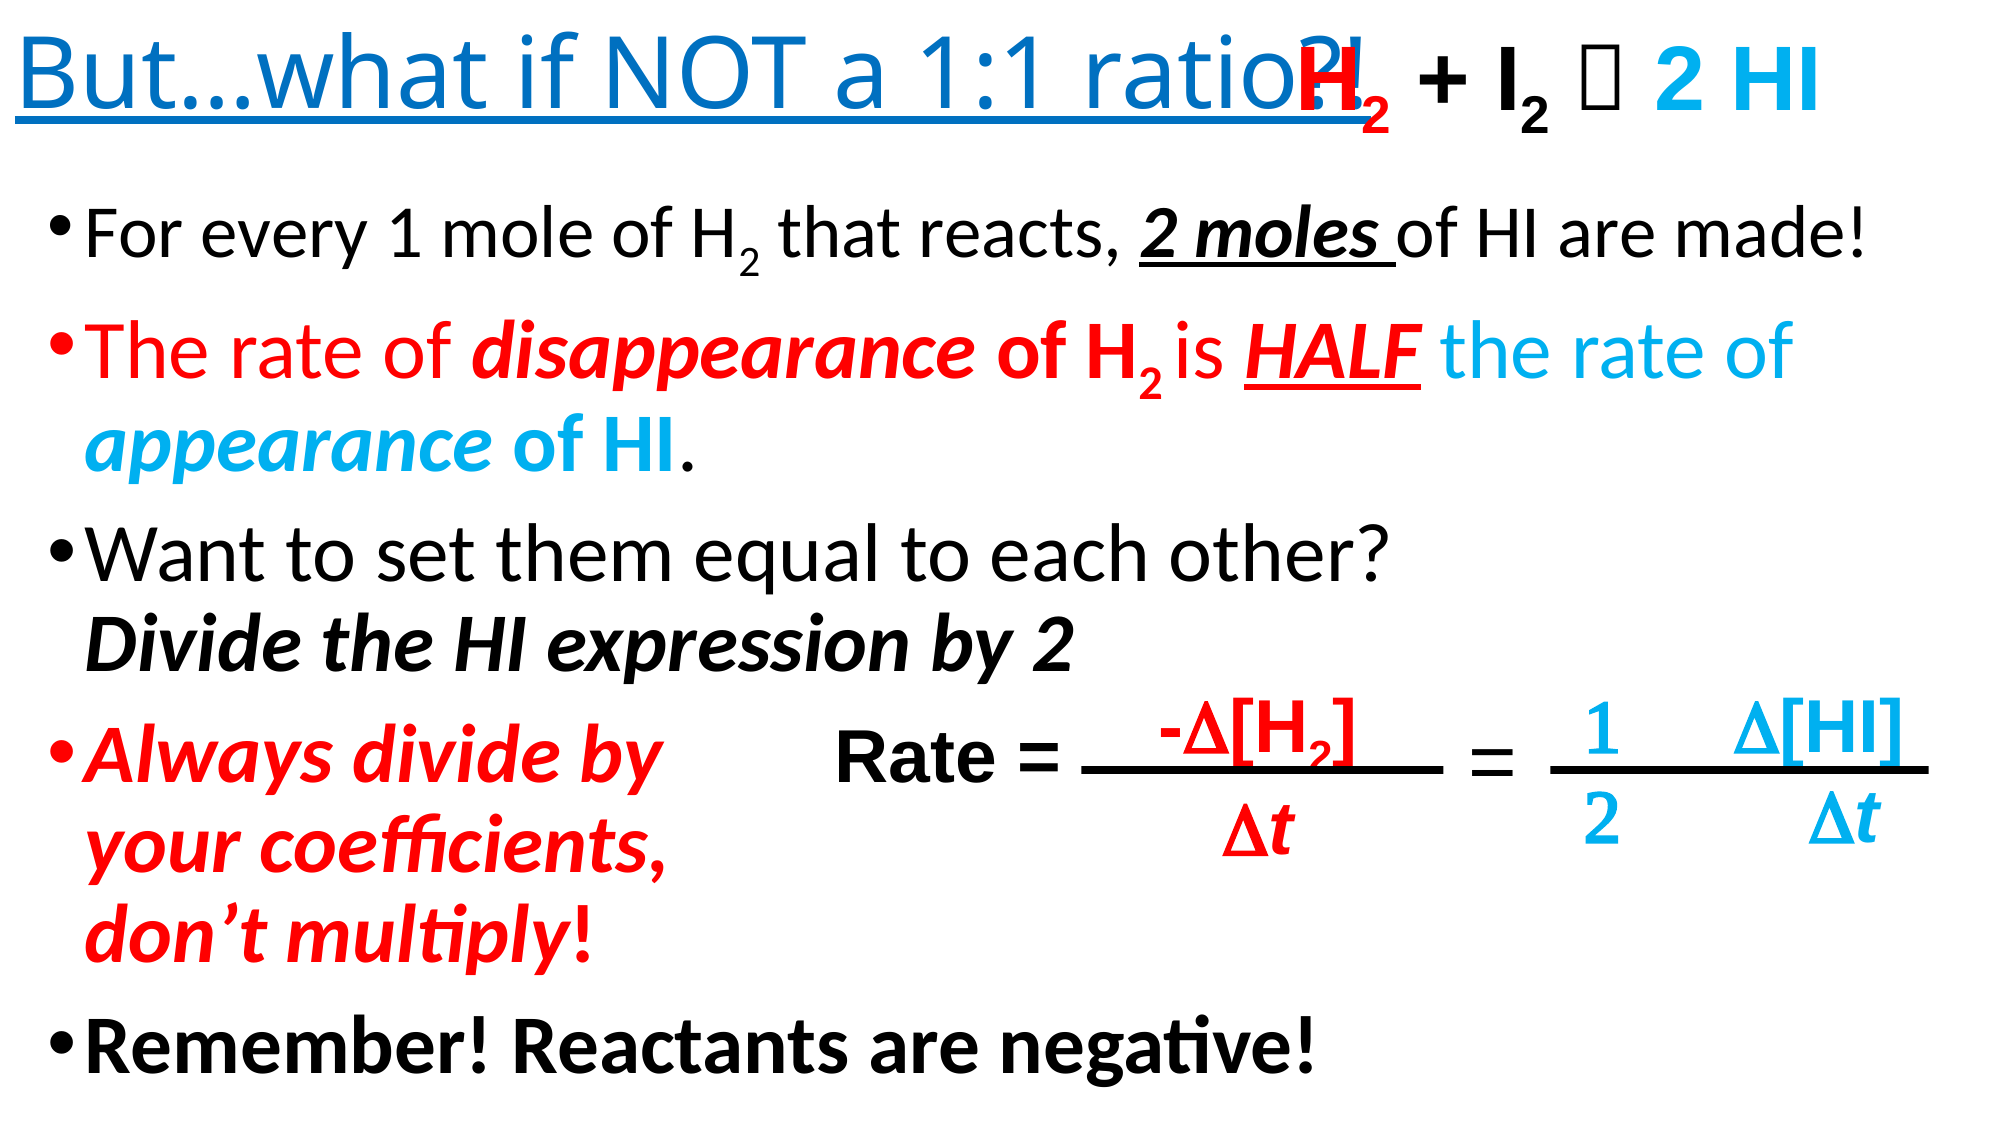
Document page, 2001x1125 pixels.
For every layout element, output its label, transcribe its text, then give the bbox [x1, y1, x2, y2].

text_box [818, 669, 1929, 867]
text_box But…what if NOT a 1:1 ratio?! [0, 1, 1720, 136]
text_box For every 1 mole of H2 that reacts, 2 moles of HI are made! The rate of disappearance of H2 is HALF the rate of appearance of HI. Want to set them equal to each other? Divide the HI expression by 2 Always divide by your coefficients, don’t multiply! Remember! Reactants are negative! [32, 176, 2000, 702]
text_box H2 + I2  2 HI [1232, 11, 1911, 152]
